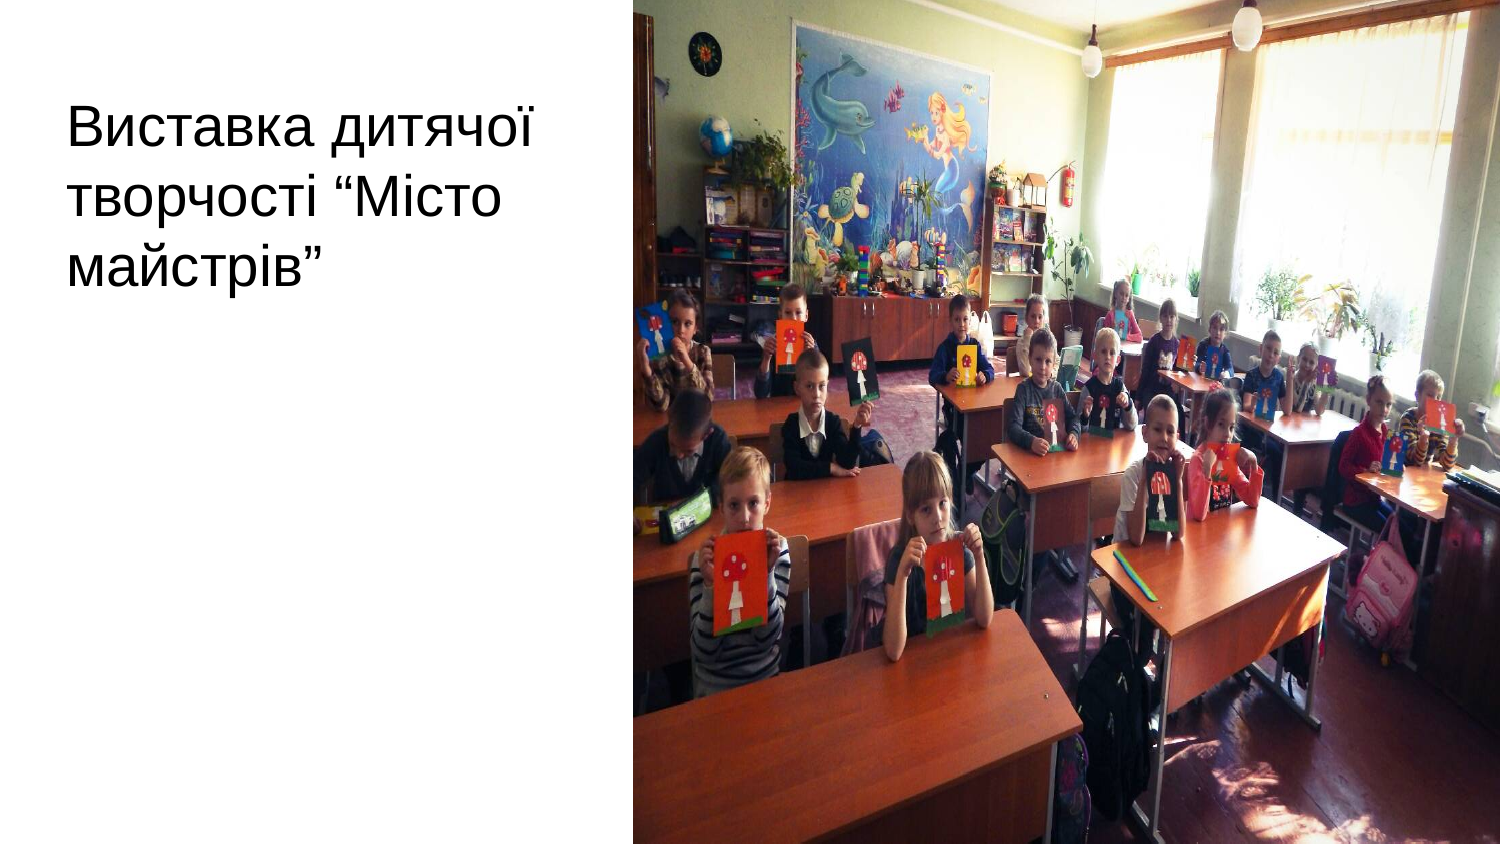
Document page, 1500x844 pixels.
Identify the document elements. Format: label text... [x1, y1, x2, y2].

picture [632, 0, 1500, 844]
title Виставка дитячої творчості “Місто майстрів” [51, 72, 552, 368]
